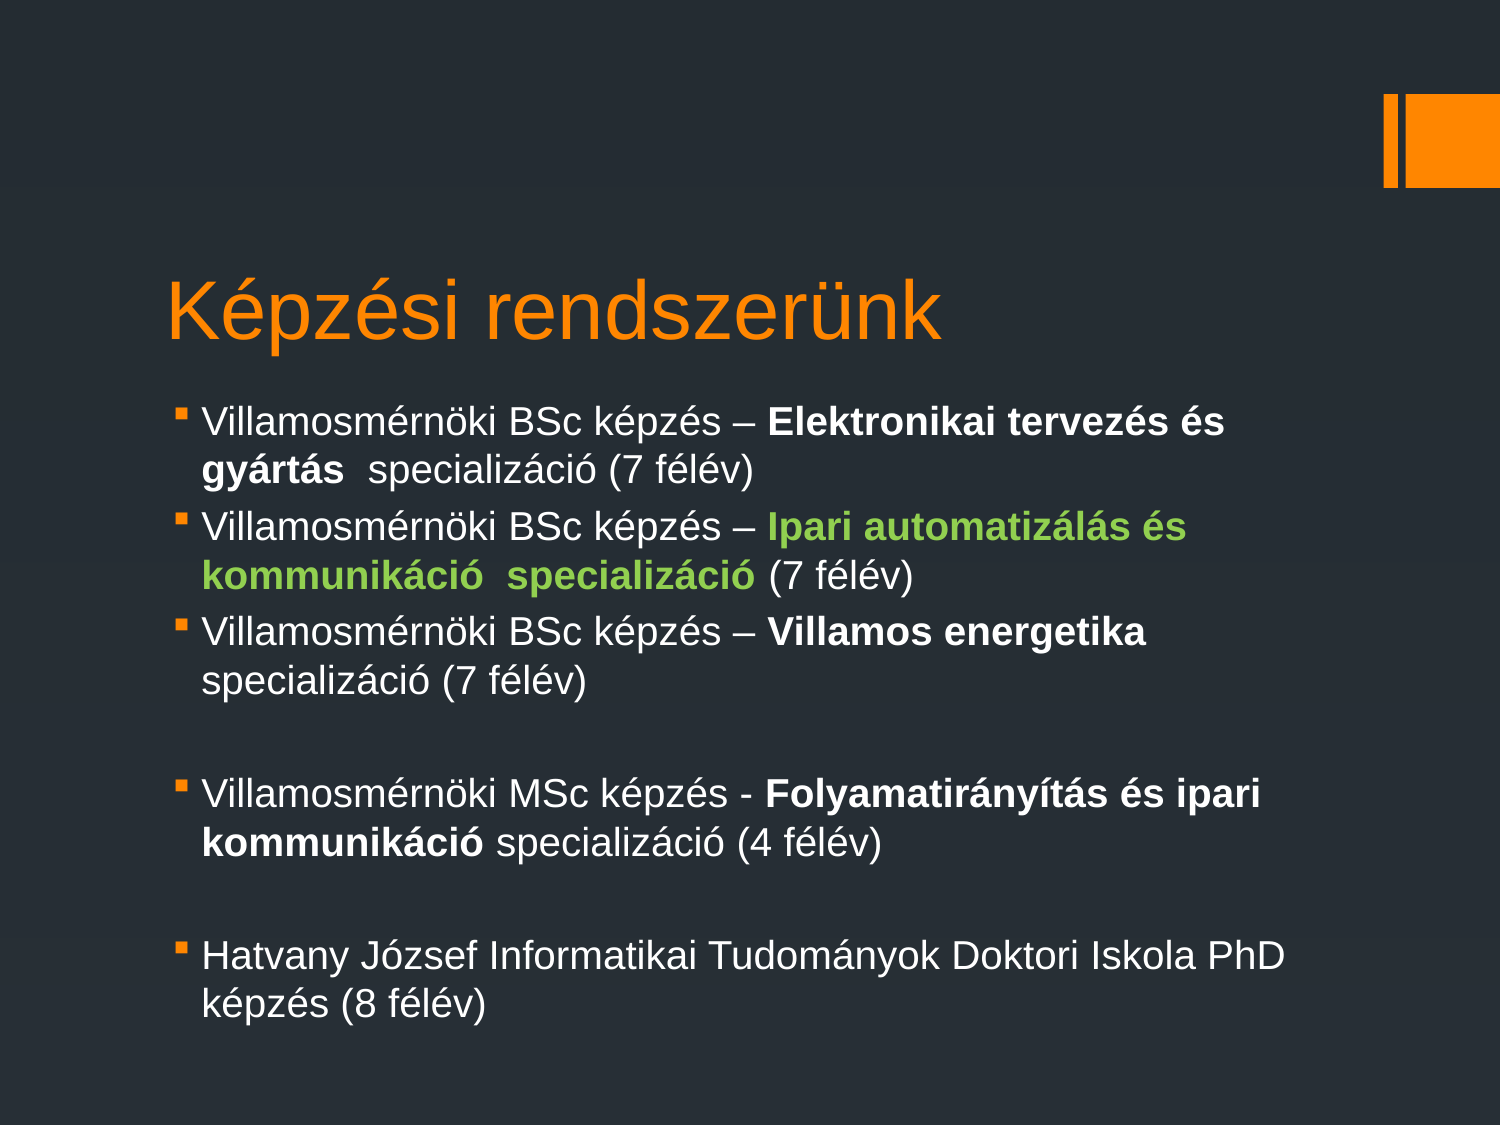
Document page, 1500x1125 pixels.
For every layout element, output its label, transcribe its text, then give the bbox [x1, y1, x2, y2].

title Képzési rendszerünk [150, 174, 1350, 365]
list Villamosmérnöki BSc képzés – Elektronikai tervezés és gyártás specializáció (7 félév) Villamosmérnöki BSc képzés – Ipari automatizálás és kommunikáció specializáció (7 félév) Villamosmérnöki BSc képzés – Villamos energetika specializáció (7 félév) Villamosmérnöki MSc képzés - Folyamatirányítás és ipari kommunikáció specializáció (4 félév) Hatvany József Informatikai Tudományok Doktori Iskola PhD képzés (8 félév) [150, 387, 1350, 1035]
